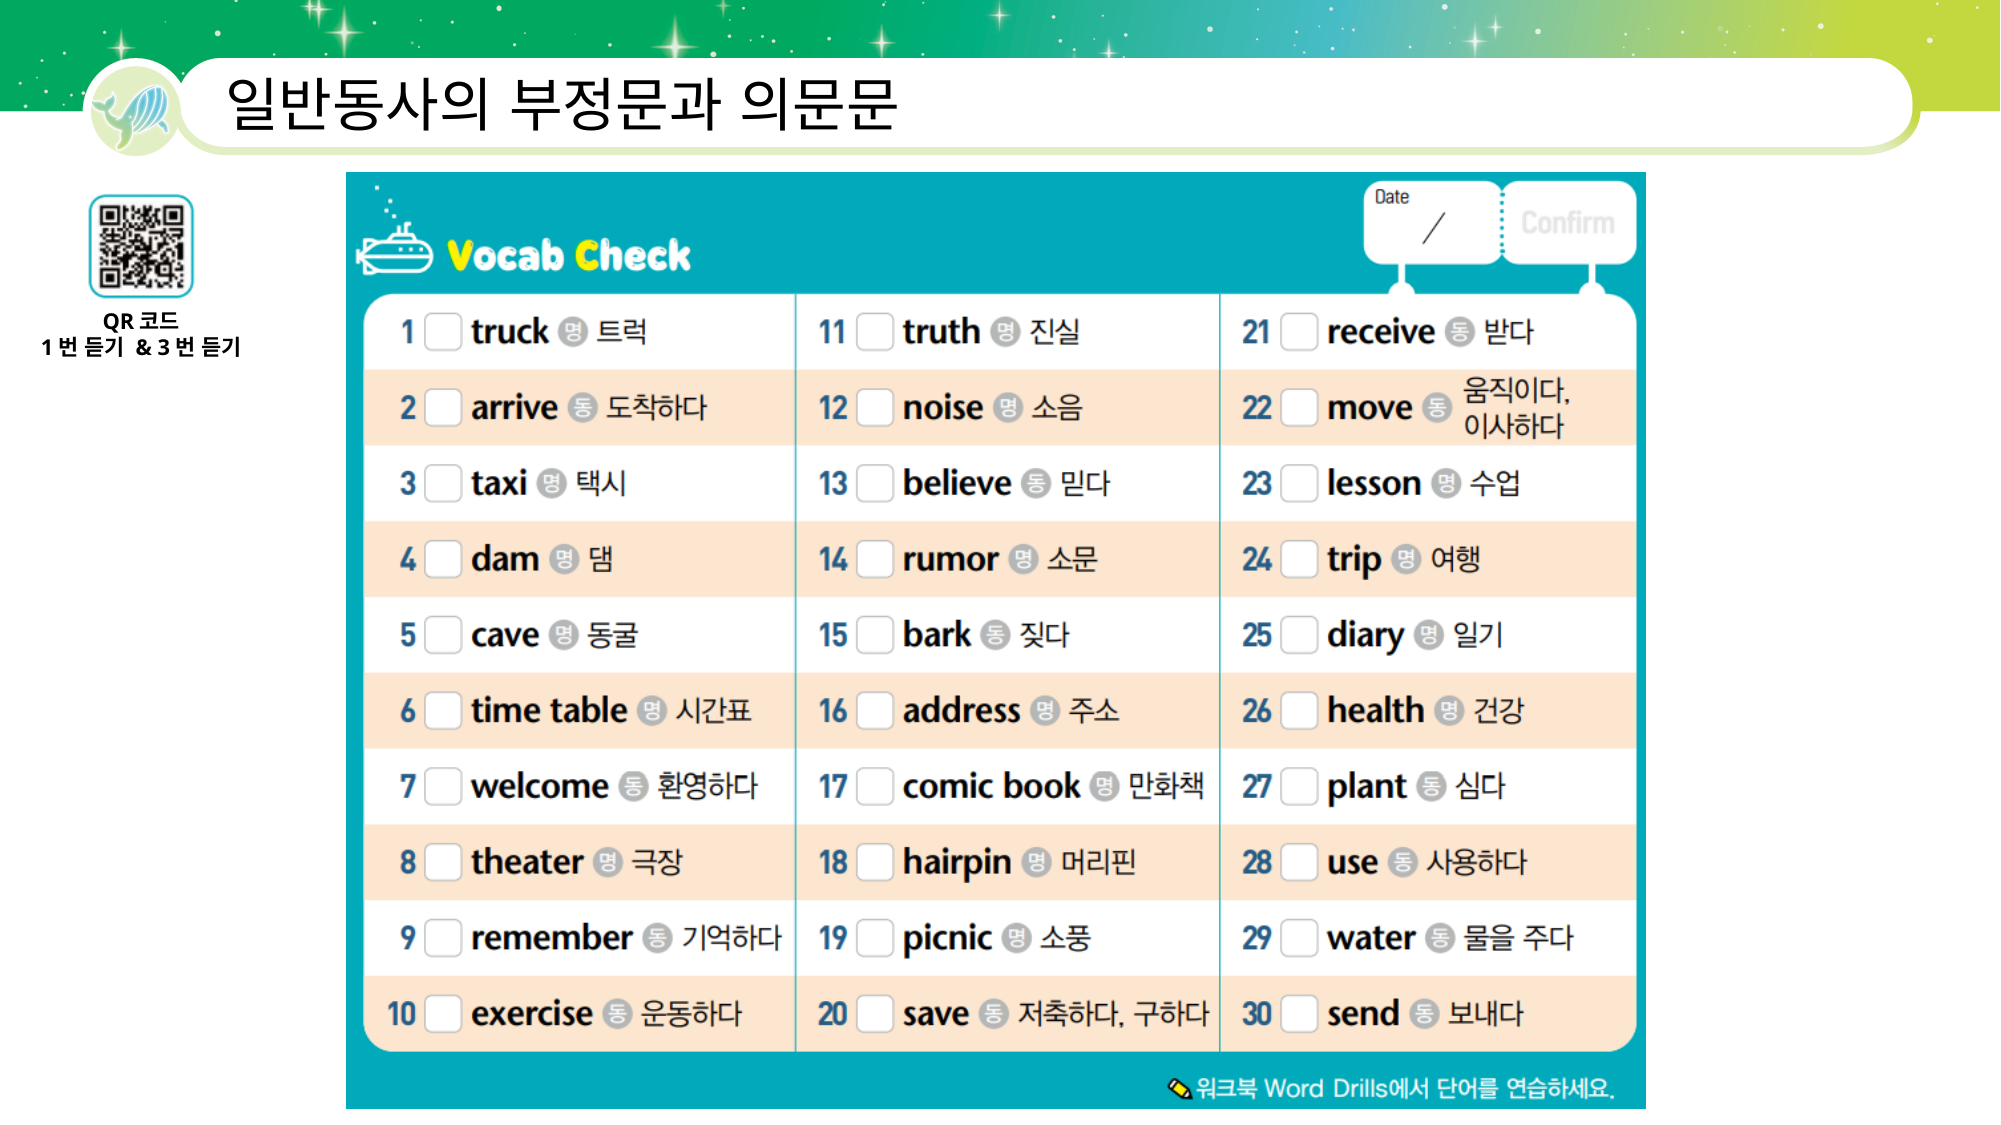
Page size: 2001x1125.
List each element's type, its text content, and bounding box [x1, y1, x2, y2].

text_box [14, 190, 268, 369]
picture [0, 0, 2000, 1125]
title 일반동사의 부정문과 의문문 [210, 54, 1915, 162]
